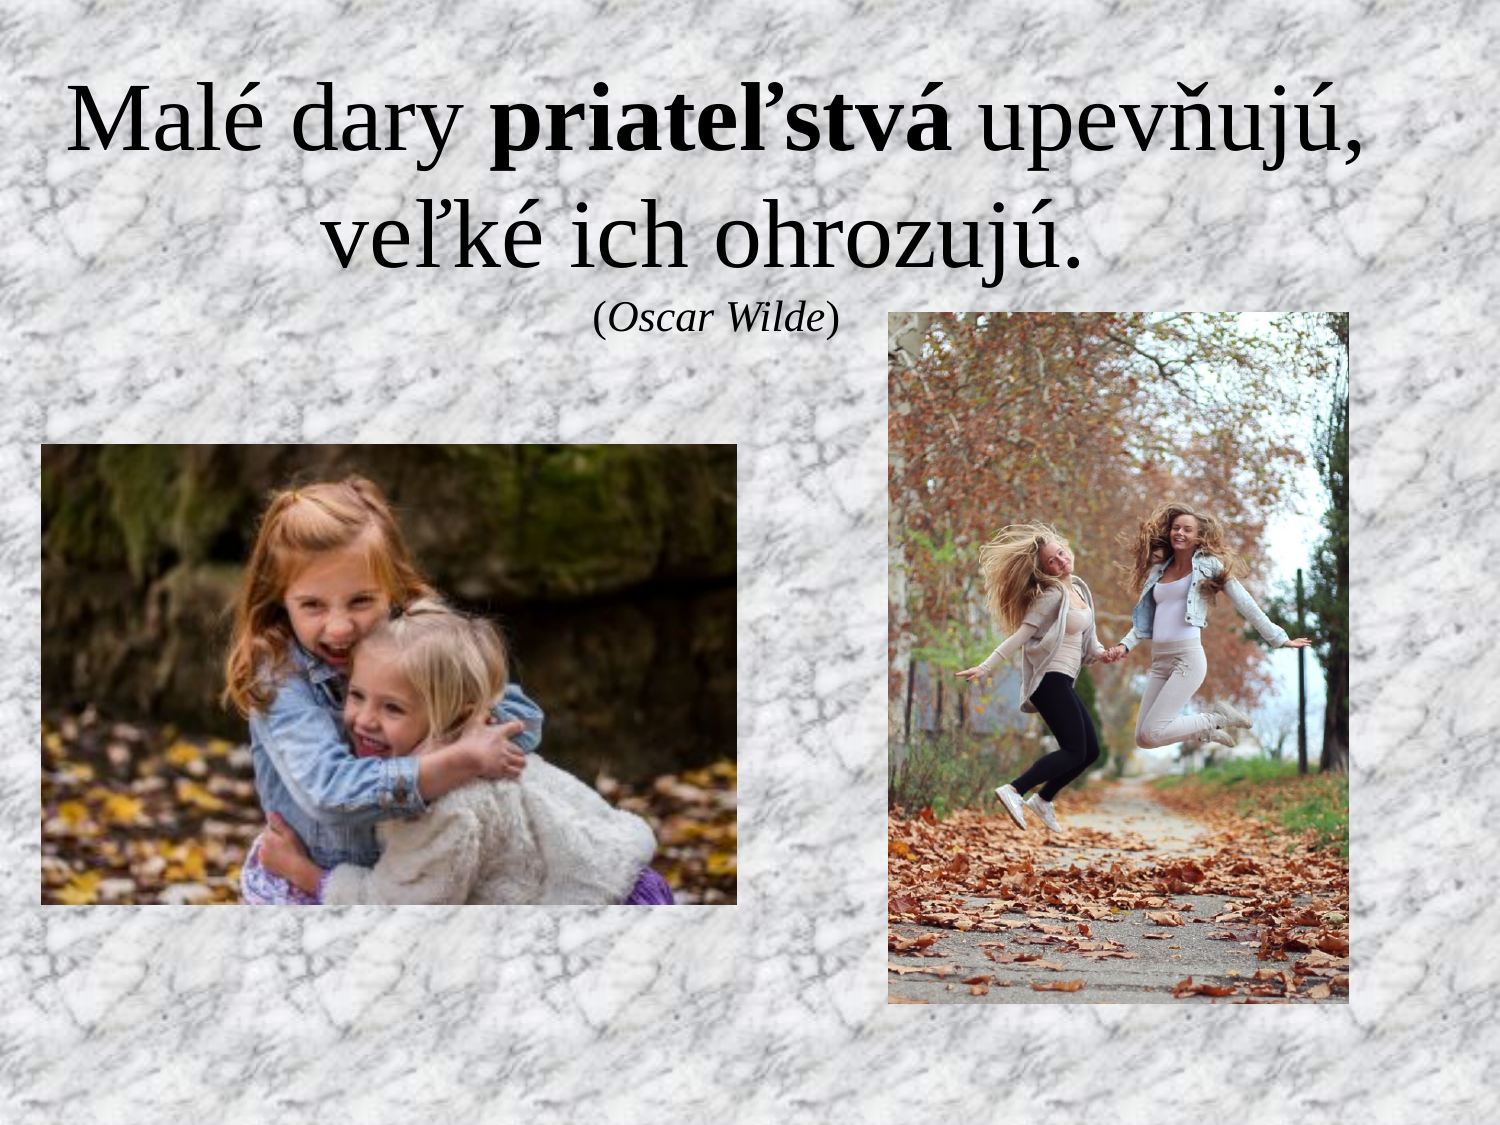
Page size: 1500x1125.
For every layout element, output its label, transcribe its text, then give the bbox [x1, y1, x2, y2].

picture [0, 0, 1500, 1125]
title Malé dary priateľstvá upevňujú, veľké ich ohrozujú. (Oscar Wilde) [29, 42, 1404, 350]
